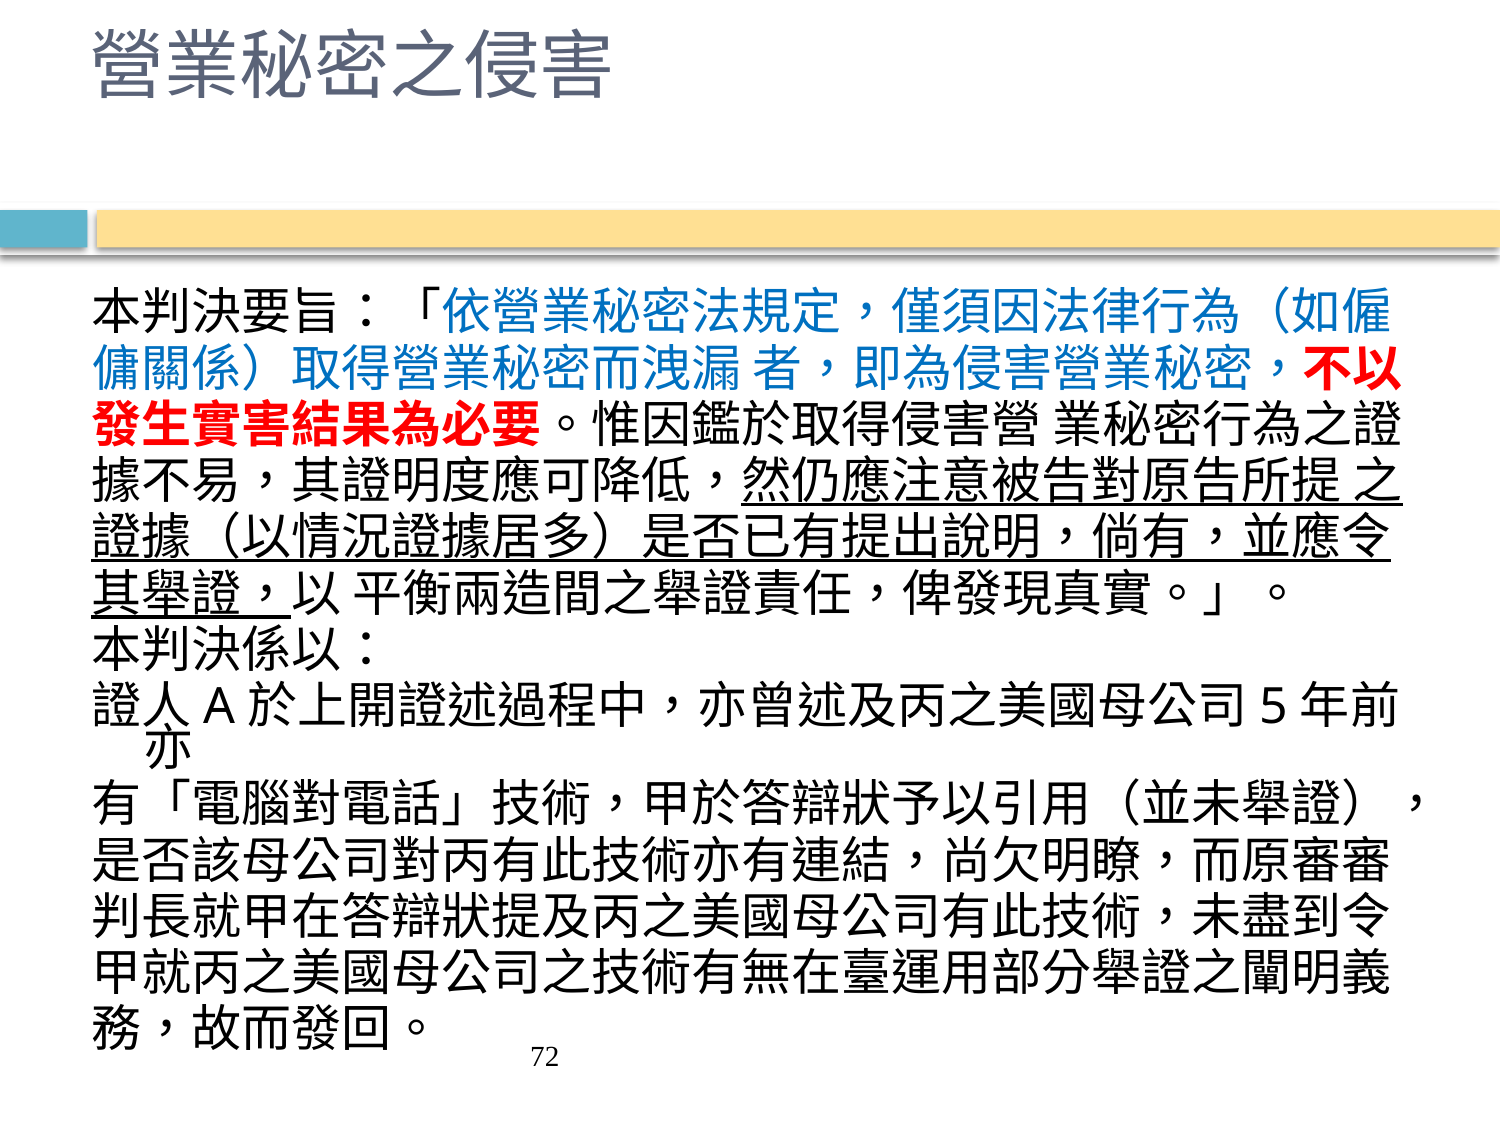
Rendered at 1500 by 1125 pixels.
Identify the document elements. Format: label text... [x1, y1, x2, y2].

footer 72 [99, 1024, 990, 1085]
list 本判決要旨：「依營業秘密法規定，僅須因法律行為（如僱 傭關係）取得營業秘密而洩漏 者，即為侵害營業秘密，不以 發生實害結果為必要。惟因鑑於取得侵害營 業秘密行為之證 據不易，其證明度應可降低，然仍應注意被告對原告所提 之 證據（以情況證據居多）是否已有提出說明，倘有，並應令 其舉證，以 平衡兩造間之舉證責任，俾發現真實。」。 本判決係以： 證人A於上開證述過程中，亦曾述及丙之美國母公司5年前亦 有「電腦對電話」技術，甲於答辯狀予以引用（並未舉證）， 是否該母公司對丙有此技術亦有連結，尚欠明瞭，而原審審 判長就甲在答辯狀提及丙之美國母公司有此技術，未盡到令 甲就丙之美國母公司之技術有無在臺運用部分舉證之闡明義 務，故而發回。 [76, 290, 1459, 1125]
title 營業秘密之侵害 [75, 0, 1425, 126]
